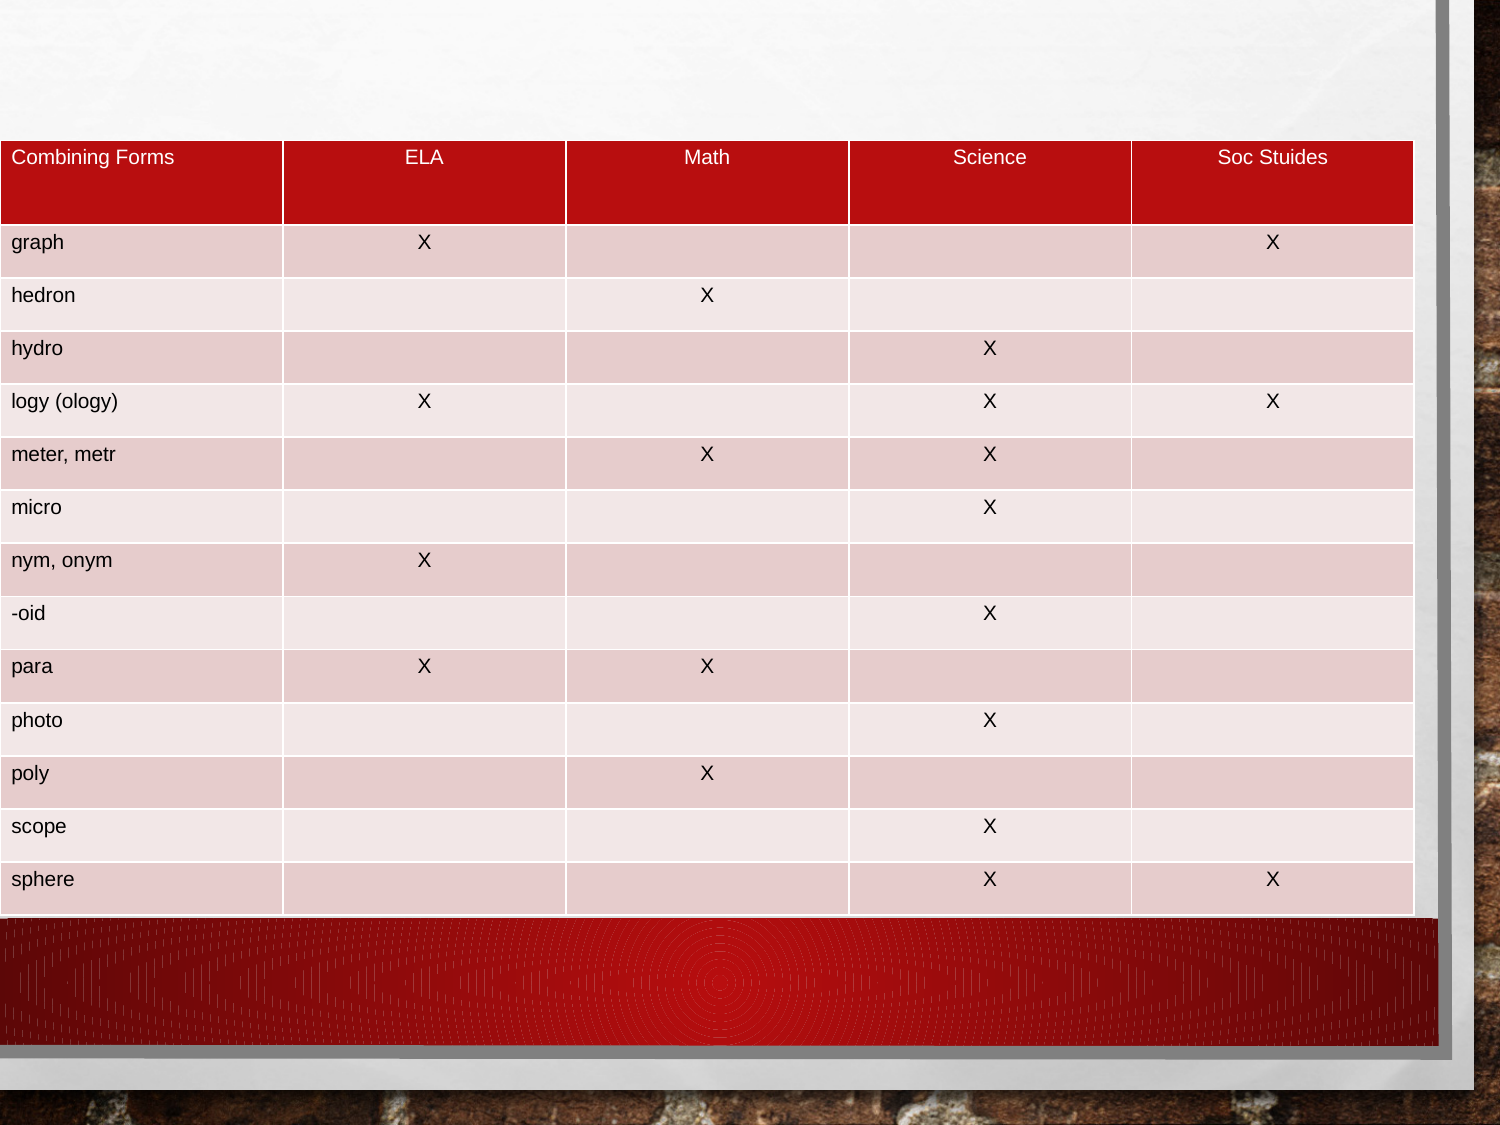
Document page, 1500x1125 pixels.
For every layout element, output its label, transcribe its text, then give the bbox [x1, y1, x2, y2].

table_cell [1132, 704, 1413, 755]
table_cell [1132, 597, 1413, 649]
table_cell X [850, 597, 1131, 649]
table_cell [567, 810, 848, 861]
table_header Science [850, 141, 1131, 224]
table_cell [567, 491, 848, 542]
table_cell X [850, 332, 1131, 383]
table_header Math [567, 141, 848, 224]
table_cell [850, 757, 1131, 808]
table_cell X [850, 704, 1131, 755]
table_cell [850, 279, 1131, 330]
table_cell para [1, 650, 282, 702]
table_cell [284, 597, 565, 649]
table_cell [567, 226, 848, 277]
table_cell [850, 544, 1131, 596]
table_cell [284, 757, 565, 808]
table_cell [567, 385, 848, 436]
table_cell [567, 704, 848, 755]
table_cell [284, 491, 565, 542]
table_cell [1132, 810, 1413, 861]
table_cell [1132, 544, 1413, 596]
table_cell X [850, 438, 1131, 489]
table_cell hydro [1, 332, 282, 383]
table_cell [284, 279, 565, 330]
table_cell X [850, 385, 1131, 436]
table_cell [567, 863, 848, 914]
table_header Combining Forms [1, 141, 282, 224]
table_cell [284, 438, 565, 489]
table_cell [284, 704, 565, 755]
table_header ELA [284, 141, 565, 224]
table_cell graph [1, 226, 282, 277]
table_cell photo [1, 704, 282, 755]
table_cell X [850, 810, 1131, 861]
table_cell [284, 810, 565, 861]
table_cell X [567, 279, 848, 330]
table_cell [1132, 757, 1413, 808]
table_cell [850, 650, 1131, 702]
table_cell poly [1, 757, 282, 808]
table_cell [850, 226, 1131, 277]
table_cell X [850, 863, 1131, 914]
table_cell X [284, 226, 565, 277]
picture [0, 0, 1500, 1125]
table_cell [284, 332, 565, 383]
table_cell X [1132, 385, 1413, 436]
table_cell logy (ology) [1, 385, 282, 436]
table_cell [1132, 438, 1413, 489]
table_cell [567, 332, 848, 383]
table_cell [567, 544, 848, 596]
table_cell X [567, 650, 848, 702]
table_cell X [567, 757, 848, 808]
table_cell sphere [1, 863, 282, 914]
table_cell X [284, 385, 565, 436]
table_header Soc Stuides [1132, 141, 1413, 224]
table_cell [1132, 491, 1413, 542]
table_cell X [1132, 863, 1413, 914]
table_cell X [284, 650, 565, 702]
table_cell [567, 597, 848, 649]
table_cell -oid [1, 597, 282, 649]
table_cell [1132, 279, 1413, 330]
table_cell meter, metr [1, 438, 282, 489]
table_cell X [1132, 226, 1413, 277]
table_cell nym, onym [1, 544, 282, 596]
table_cell scope [1, 810, 282, 861]
table_cell X [850, 491, 1131, 542]
table_cell [1132, 650, 1413, 702]
table_cell hedron [1, 279, 282, 330]
table_cell micro [1, 491, 282, 542]
table_cell X [284, 544, 565, 596]
table_cell [284, 863, 565, 914]
table_cell [1132, 332, 1413, 383]
table_cell X [567, 438, 848, 489]
